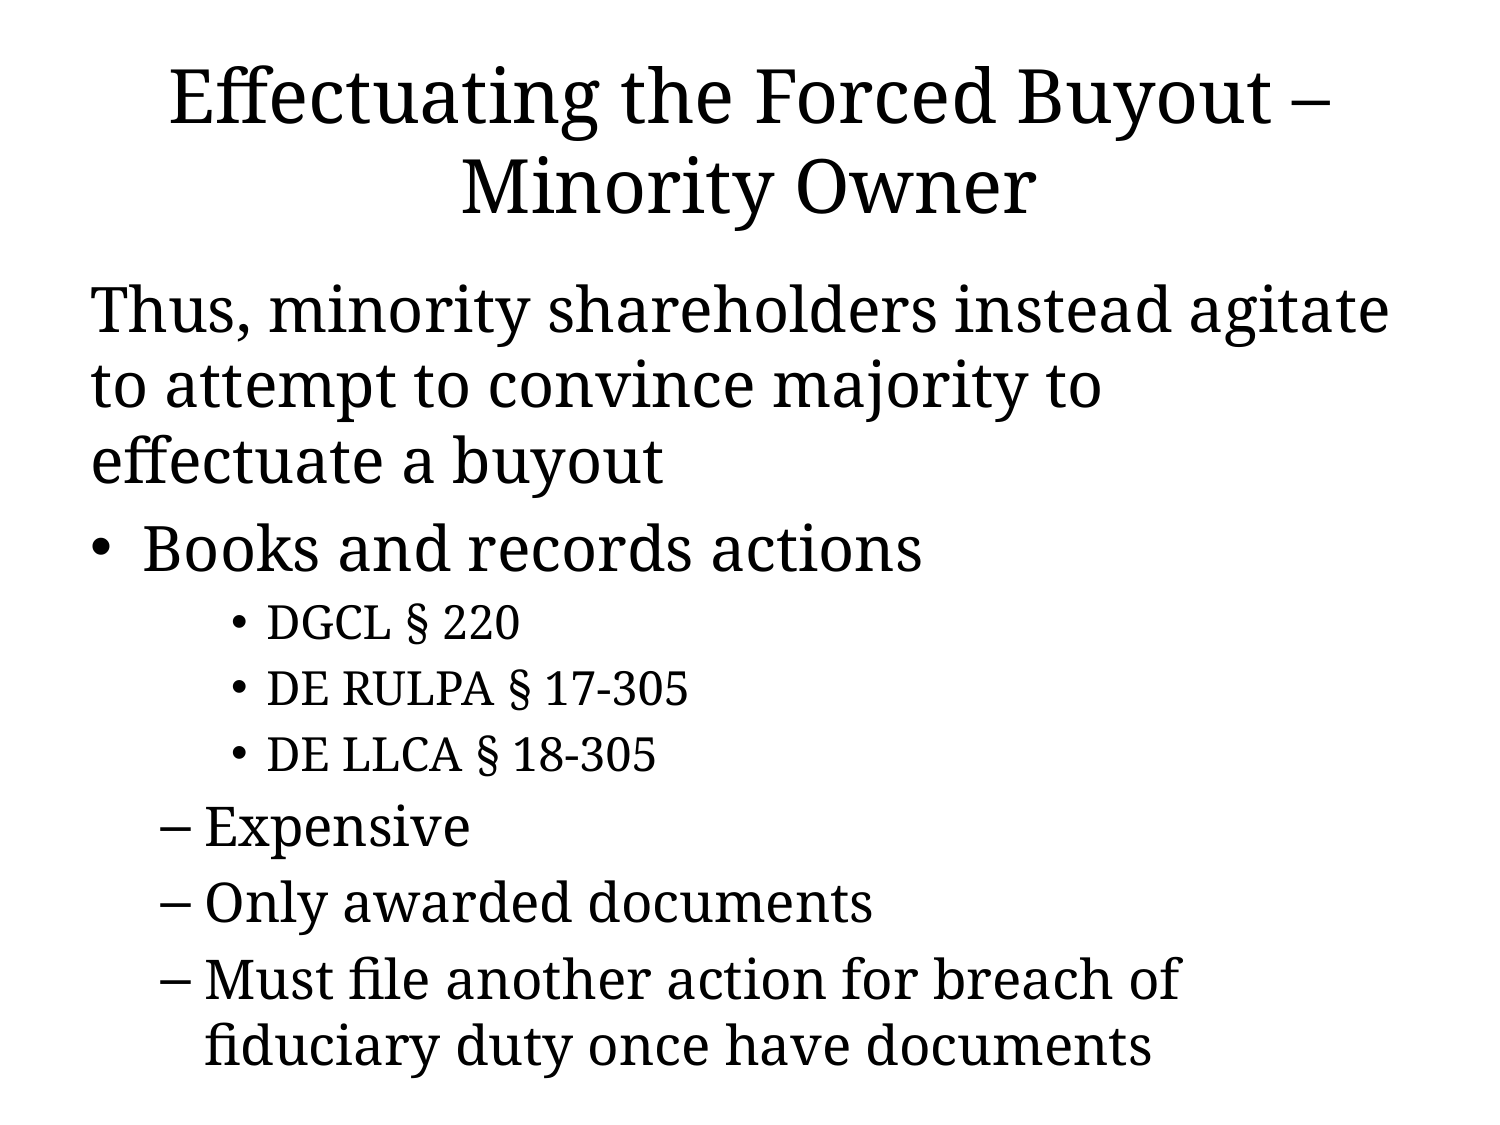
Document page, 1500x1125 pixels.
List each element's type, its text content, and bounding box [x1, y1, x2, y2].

title Effectuating the Forced Buyout – Minority Owner [75, 45, 1425, 233]
list Thus, minority shareholders instead agitate to attempt to convince majority to effectuate a buyout Books and records actions DGCL § 220 DE RULPA § 17-305 DE LLCA § 18-305 Expensive Only awarded documents Must file another action for breach of fiduciary duty once have documents [75, 262, 1425, 1088]
